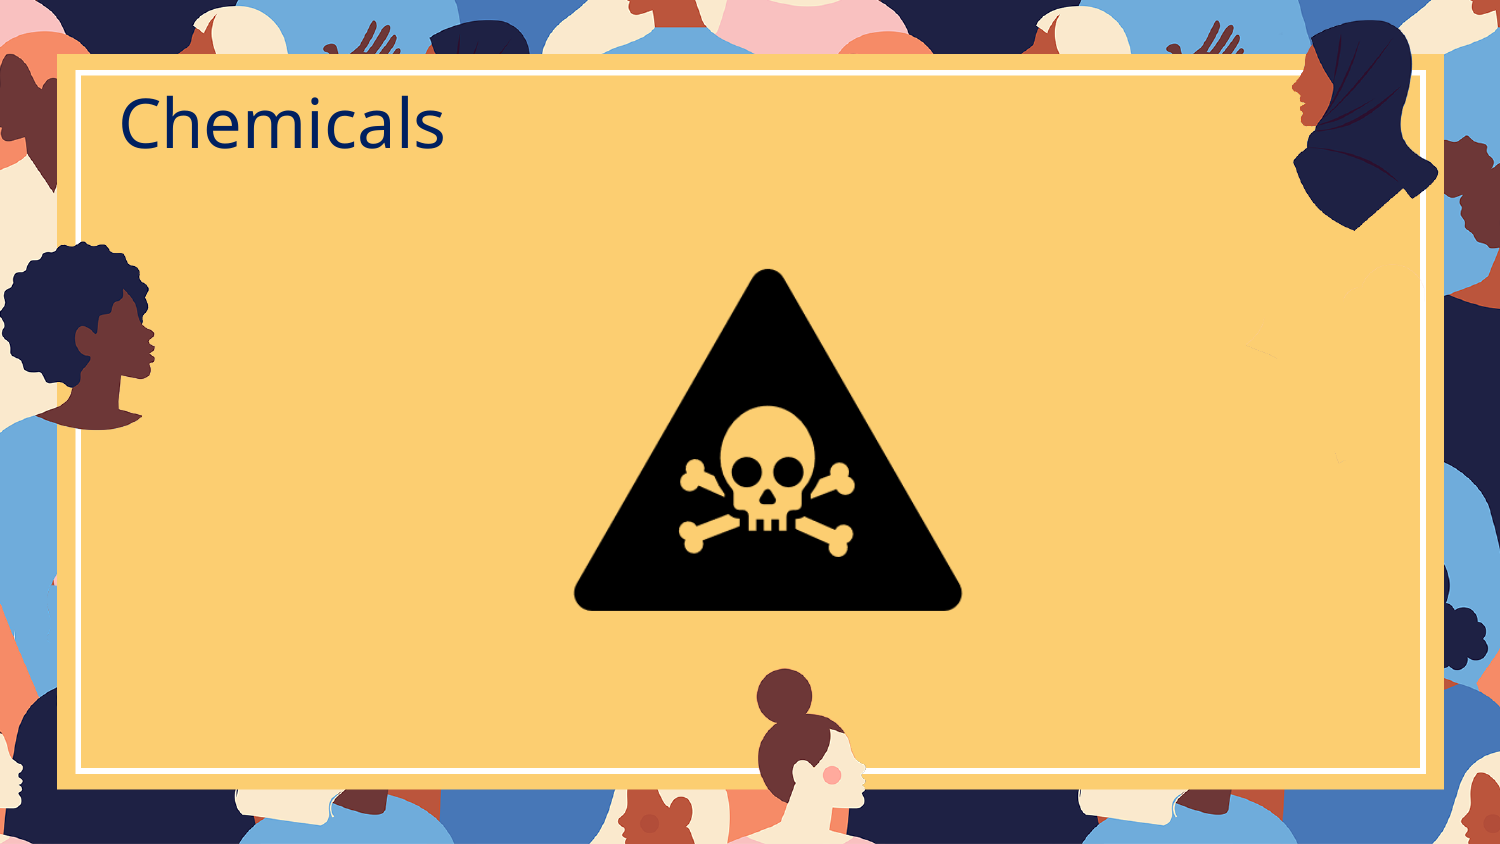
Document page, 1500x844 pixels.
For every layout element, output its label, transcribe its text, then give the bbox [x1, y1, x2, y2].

picture [0, 0, 1500, 844]
title Chemicals [103, 44, 1287, 208]
